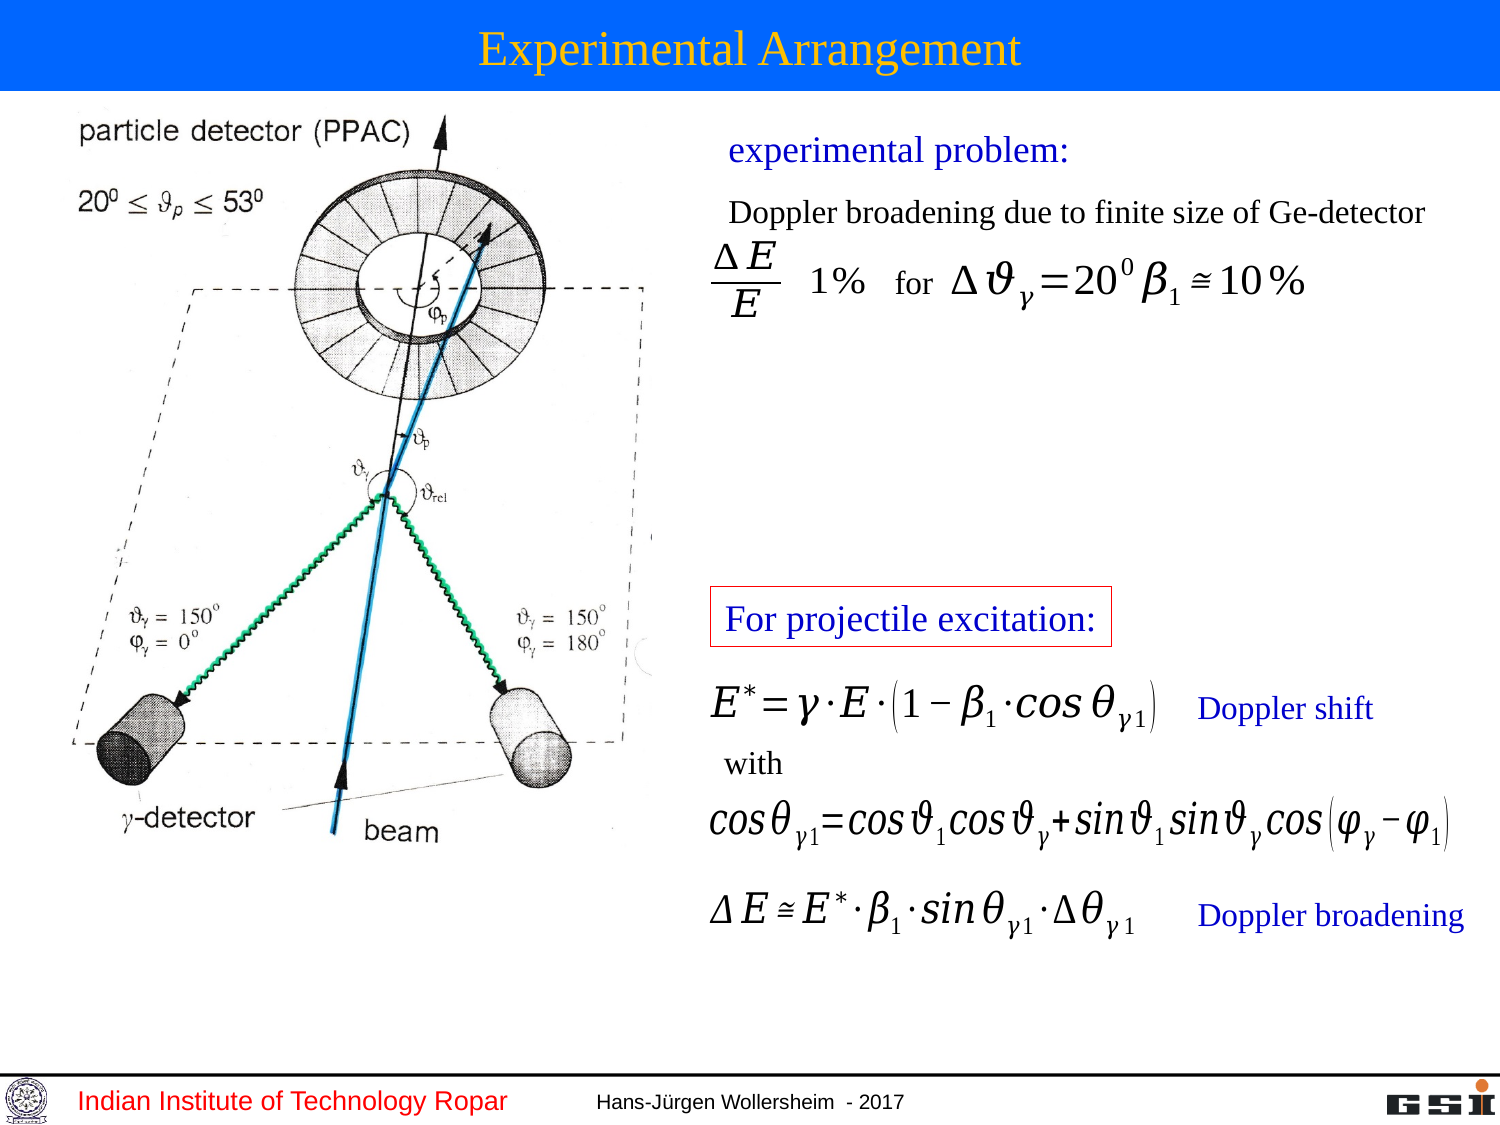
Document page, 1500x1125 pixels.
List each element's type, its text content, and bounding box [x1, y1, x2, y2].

picture [1387, 1079, 1495, 1115]
text_box experimental problem: Doppler broadening due to finite size of Ge-detector [713, 118, 1442, 238]
text_box with [709, 734, 799, 789]
text_box For projectile excitation: [710, 586, 1112, 647]
picture [5, 1077, 47, 1124]
text_box Doppler shift [1182, 679, 1389, 734]
picture [58, 100, 652, 851]
title Experimental Arrangement [0, 0, 1500, 91]
text_box Doppler broadening [1182, 885, 1481, 941]
text_box for [879, 253, 949, 309]
